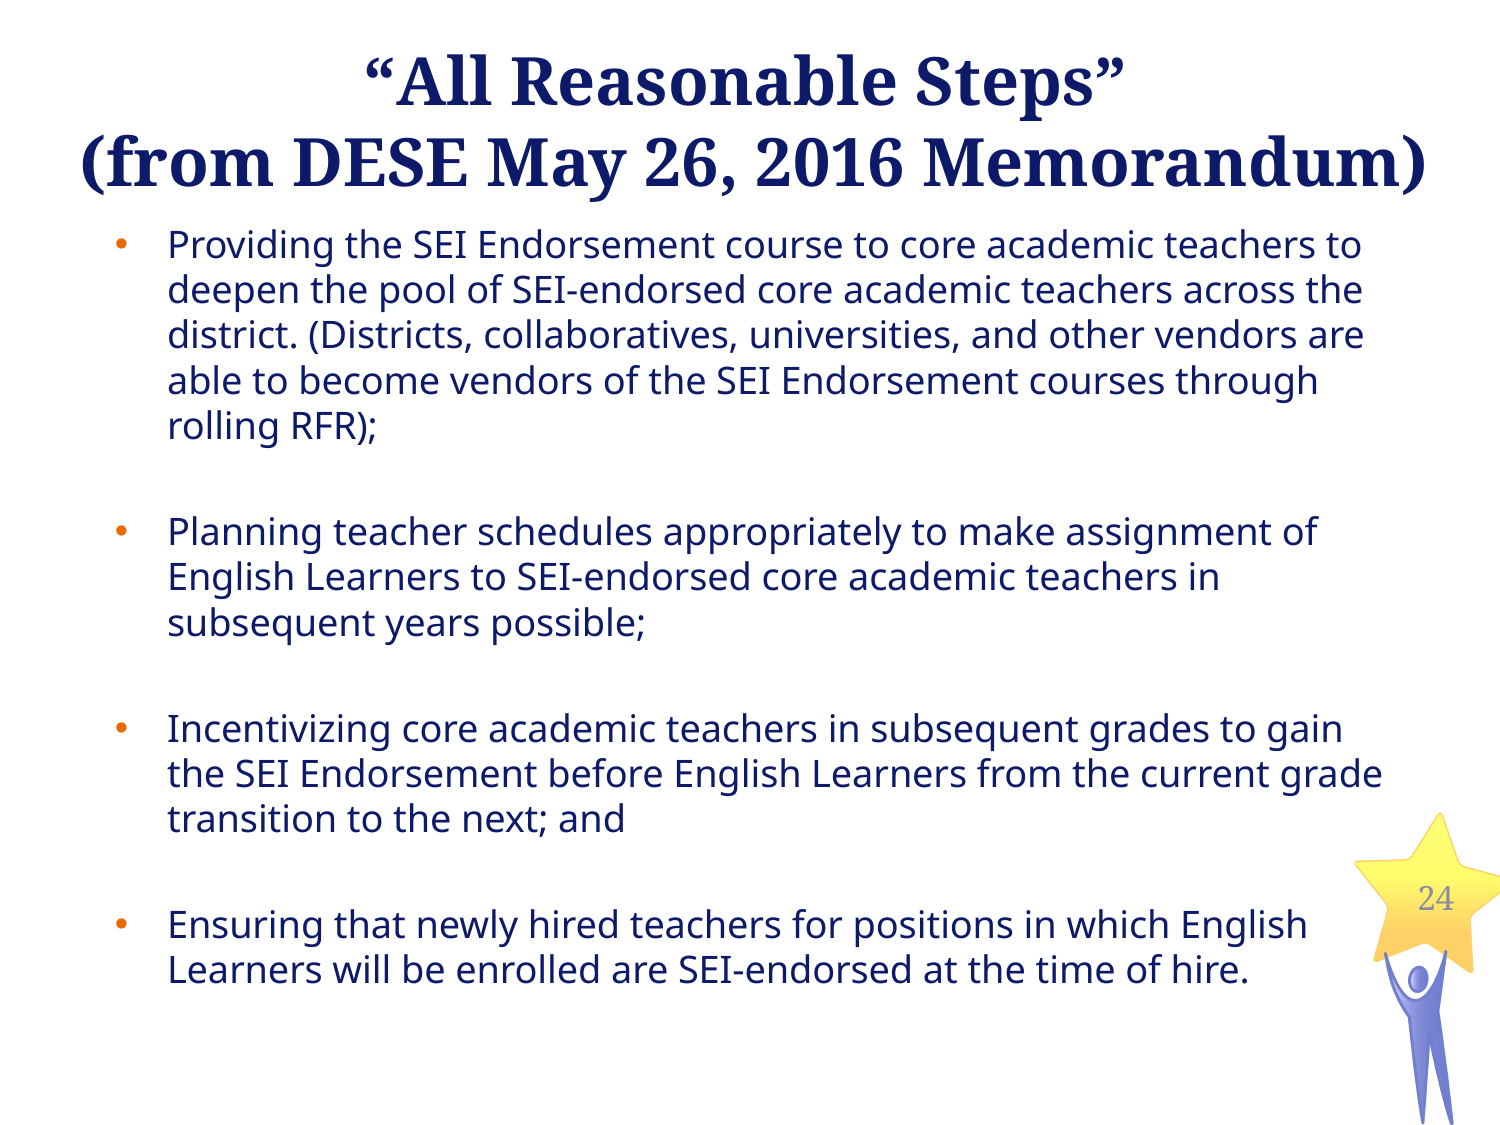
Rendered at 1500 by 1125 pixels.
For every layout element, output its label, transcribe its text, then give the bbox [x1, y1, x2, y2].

slide_number 24 [1392, 862, 1480, 938]
list Providing the SEI Endorsement course to core academic teachers to deepen the pool of SEI-endorsed core academic teachers across the district. (Districts, collaboratives, universities, and other vendors are able to become vendors of the SEI Endorsement courses through rolling RFR); Planning teacher schedules appropriately to make assignment of English Learners to SEI-endorsed core academic teachers in subsequent years possible; Incentivizing core academic teachers in subsequent grades to gain the SEI Endorsement before English Learners from the current grade transition to the next; and Ensuring that newly hired teachers for positions in which English Learners will be enrolled are SEI-endorsed at the time of hire. [99, 213, 1400, 1005]
title “All Reasonable Steps” (from DESE May 26, 2016 Memorandum) [49, 25, 1460, 213]
